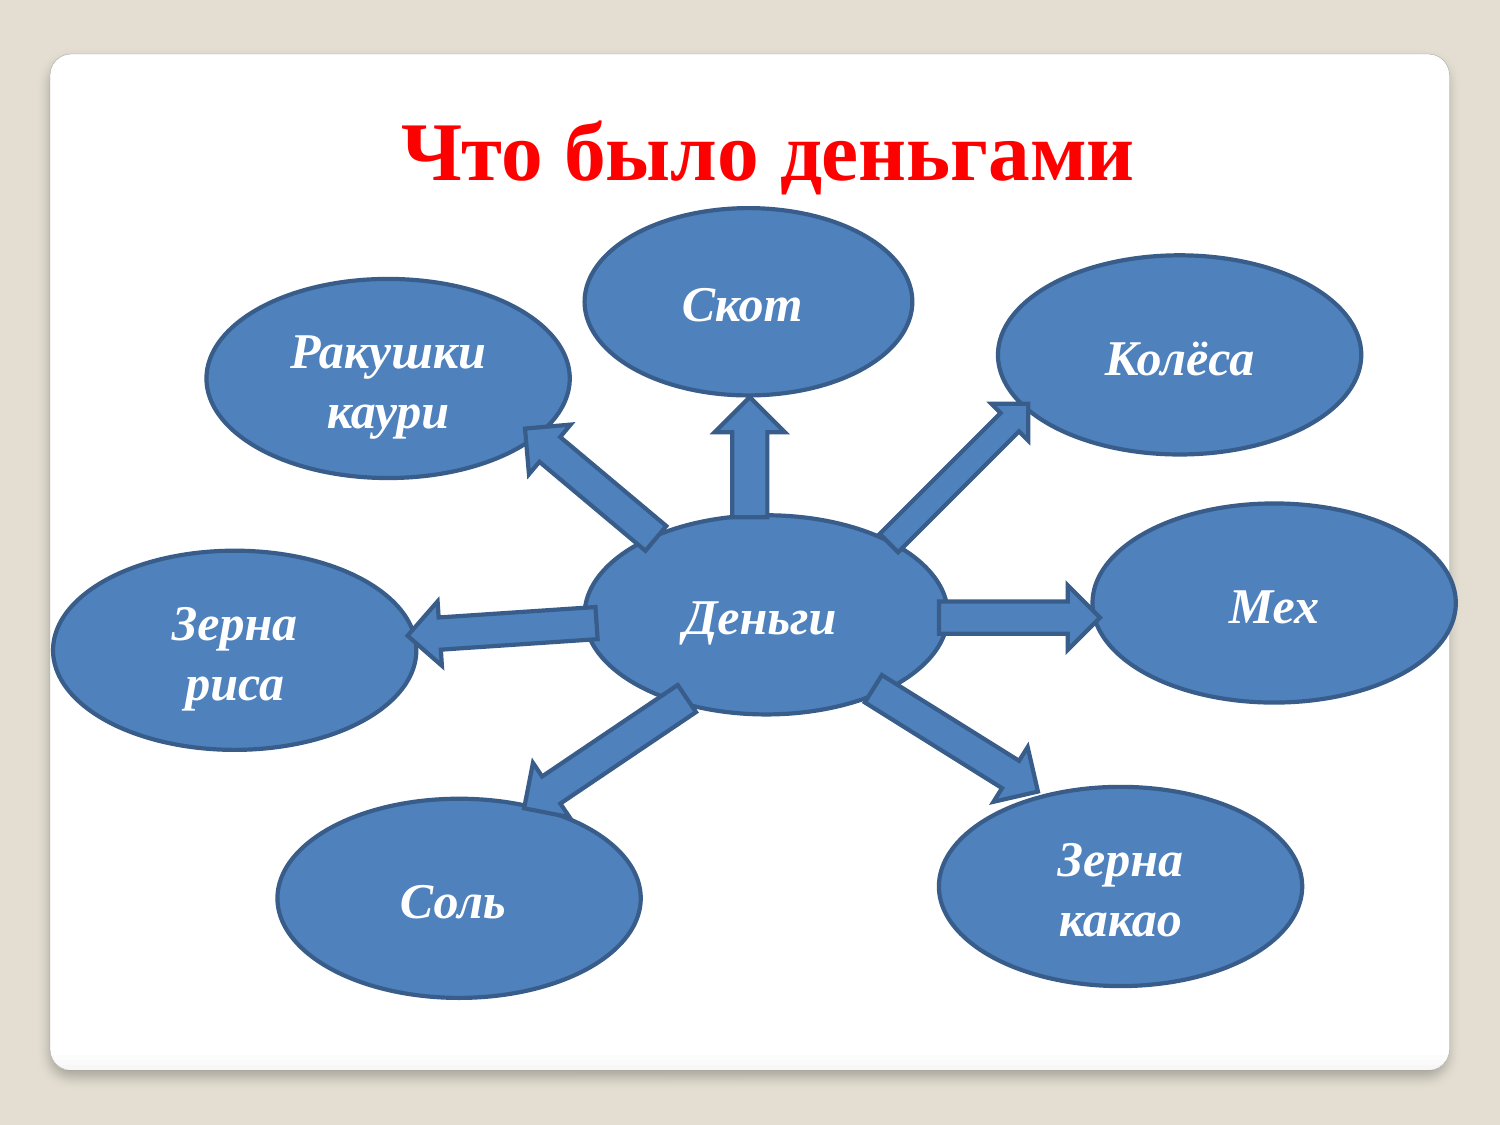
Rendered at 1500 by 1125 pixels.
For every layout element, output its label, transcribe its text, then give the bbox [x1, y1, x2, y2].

text_box Мех [1092, 503, 1456, 703]
text_box Соль [277, 798, 641, 998]
text_box Зерна риса [53, 550, 417, 750]
text_box Колёса [997, 255, 1362, 455]
text_box [864, 675, 1038, 802]
text_box [938, 585, 1101, 650]
text_box Что было деньгами [182, 90, 1341, 205]
text_box [714, 397, 785, 518]
text_box Ракушки каури [206, 278, 570, 479]
text_box Зерна какао [938, 786, 1303, 987]
text_box [525, 424, 667, 551]
text_box Деньги [585, 515, 947, 715]
text_box [879, 403, 1029, 553]
text_box Скот [584, 208, 913, 396]
text_box [407, 601, 598, 666]
text_box [524, 684, 697, 818]
